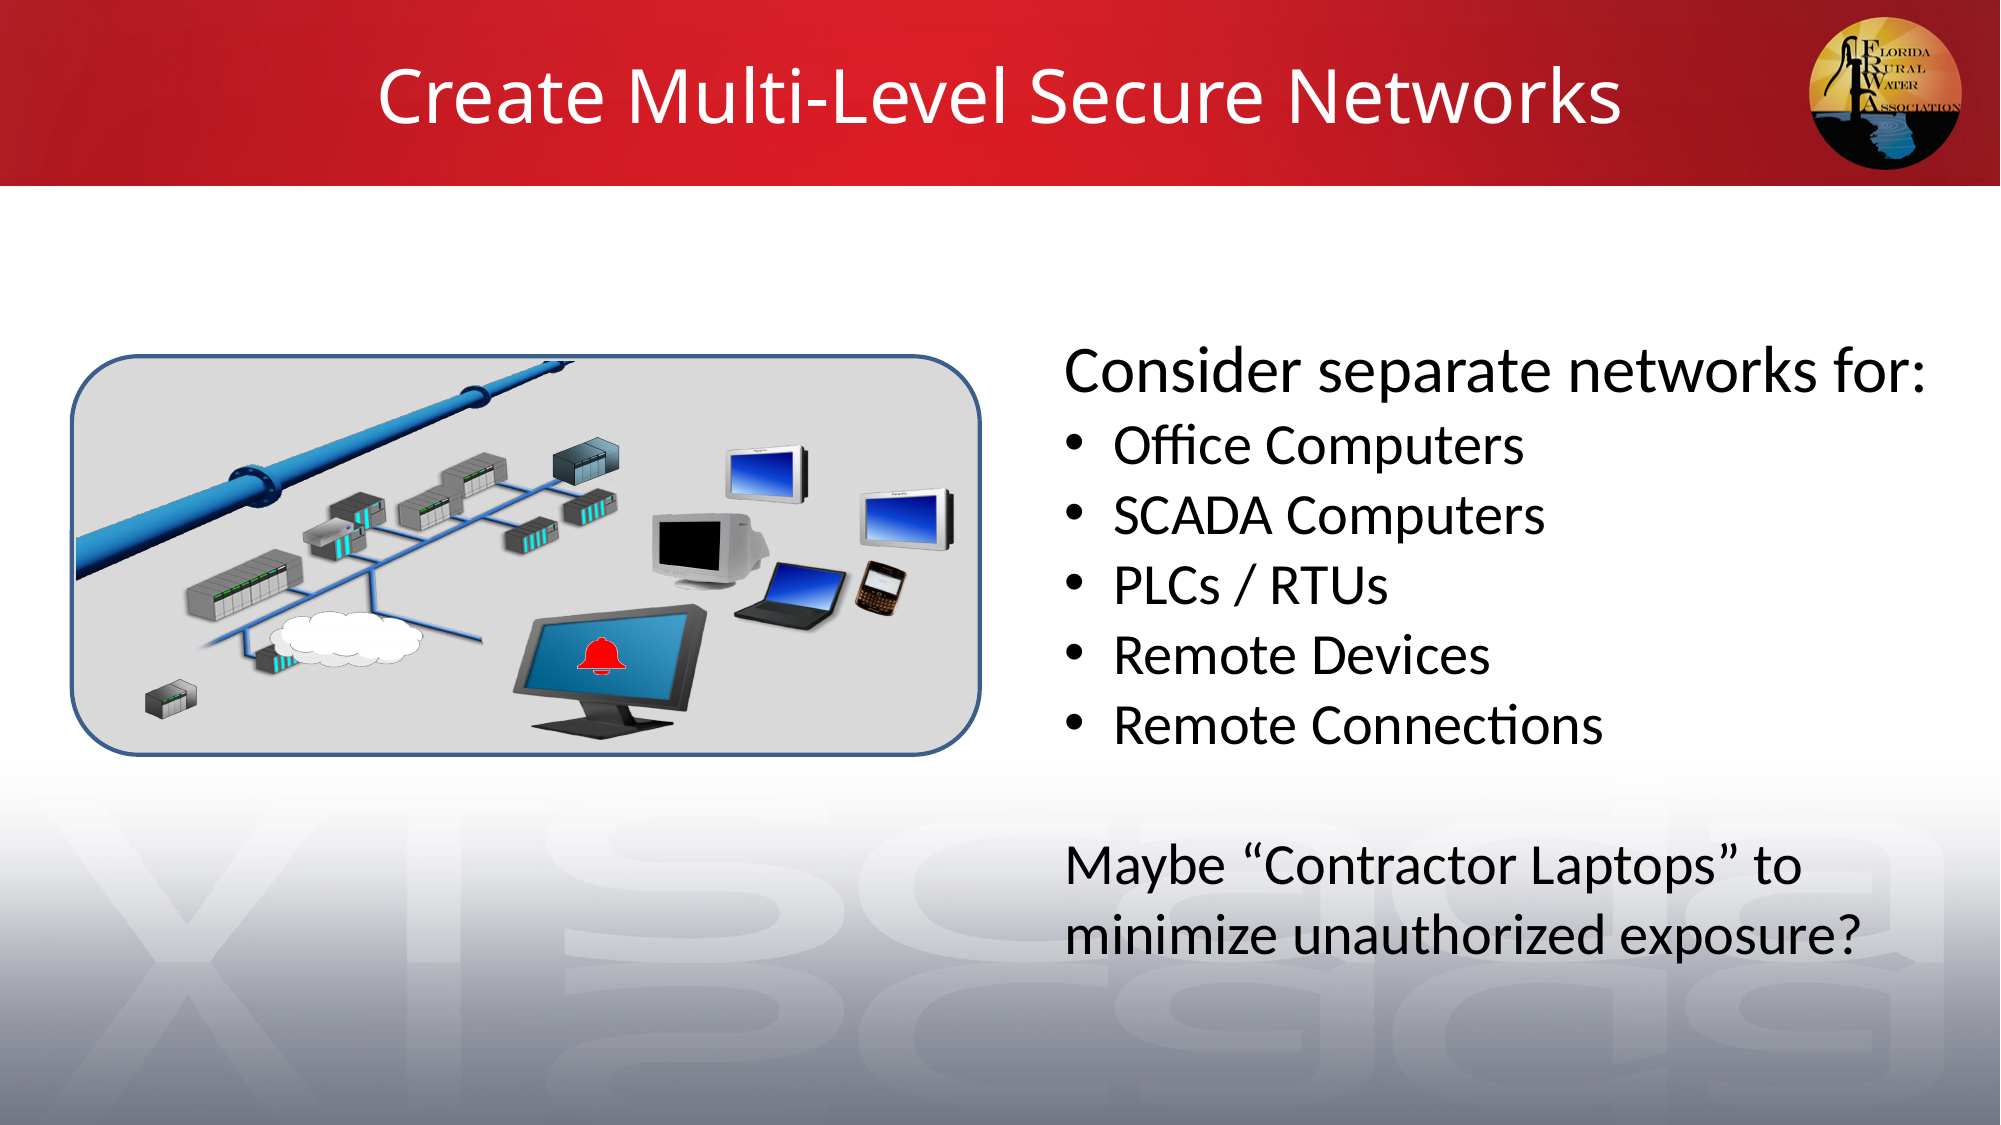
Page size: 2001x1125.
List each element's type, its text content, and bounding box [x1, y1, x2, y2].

picture [1808, 17, 1963, 170]
picture [0, 497, 2000, 1125]
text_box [71, 356, 980, 755]
title Create Multi-Level Secure Networks [0, 0, 2000, 188]
text_box Consider separate networks for: Office Computers SCADA Computers PLCs / RTUs Remote Devices Remote Connections Maybe “Contractor Laptops” to minimize unauthorized exposure? [1049, 318, 1964, 1054]
